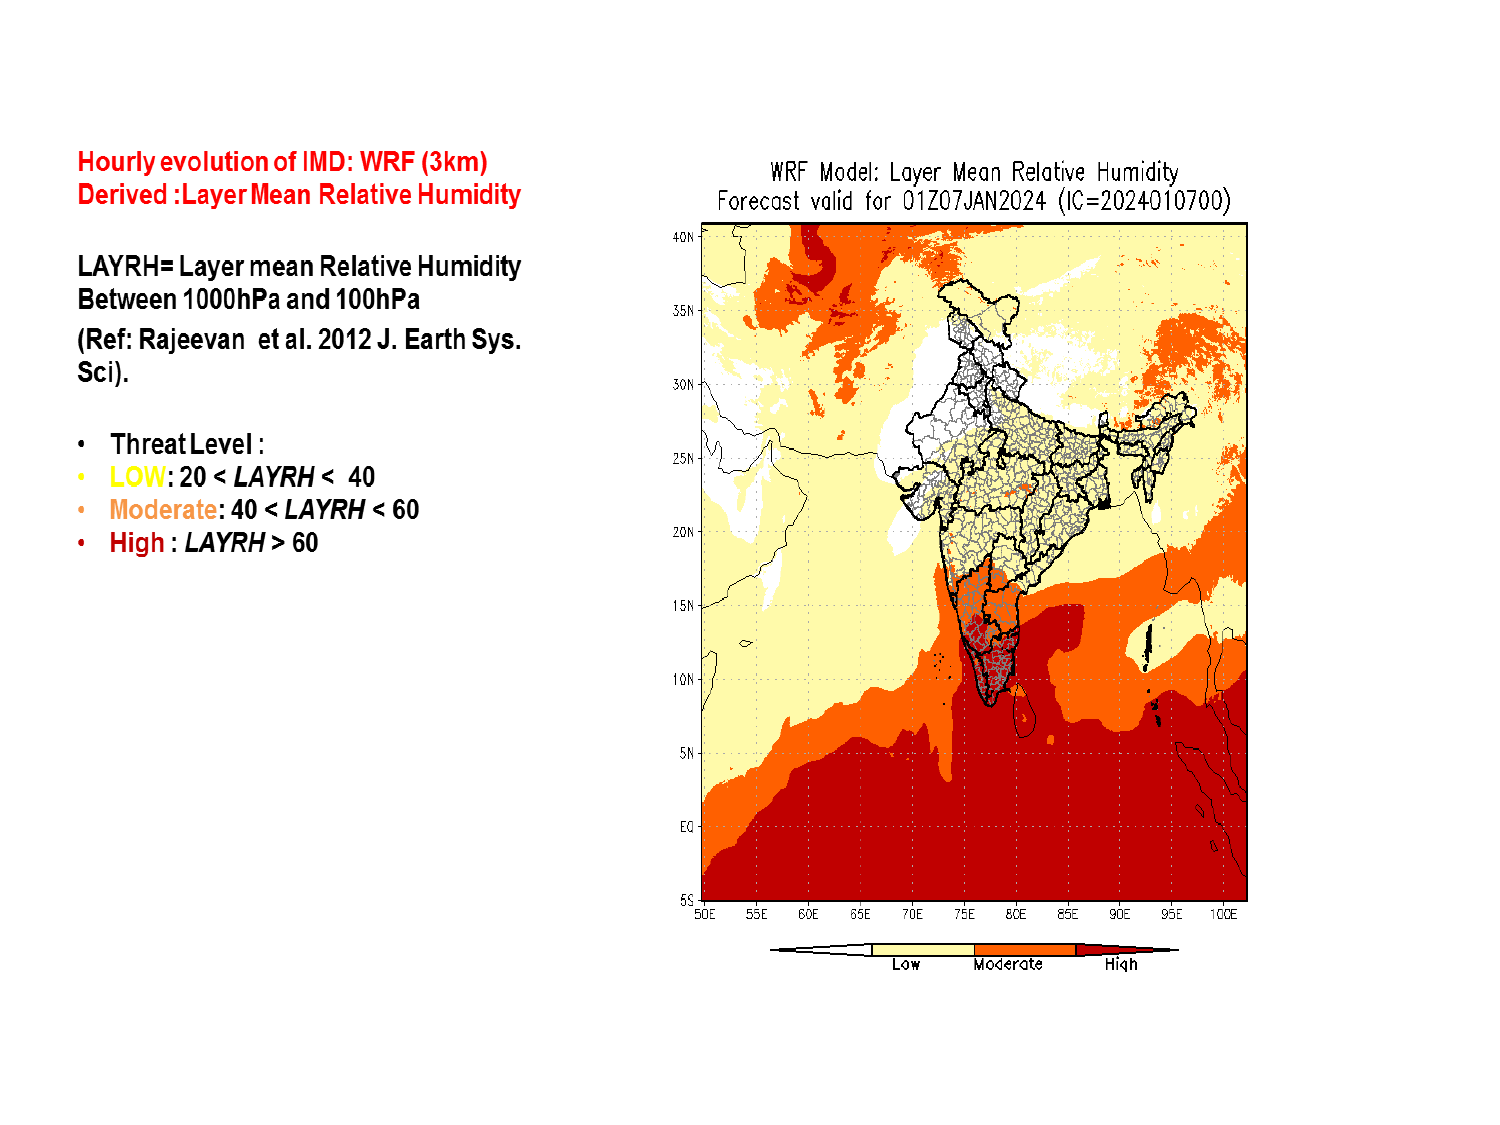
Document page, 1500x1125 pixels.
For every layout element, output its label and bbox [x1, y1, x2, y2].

picture [74, 149, 1426, 976]
